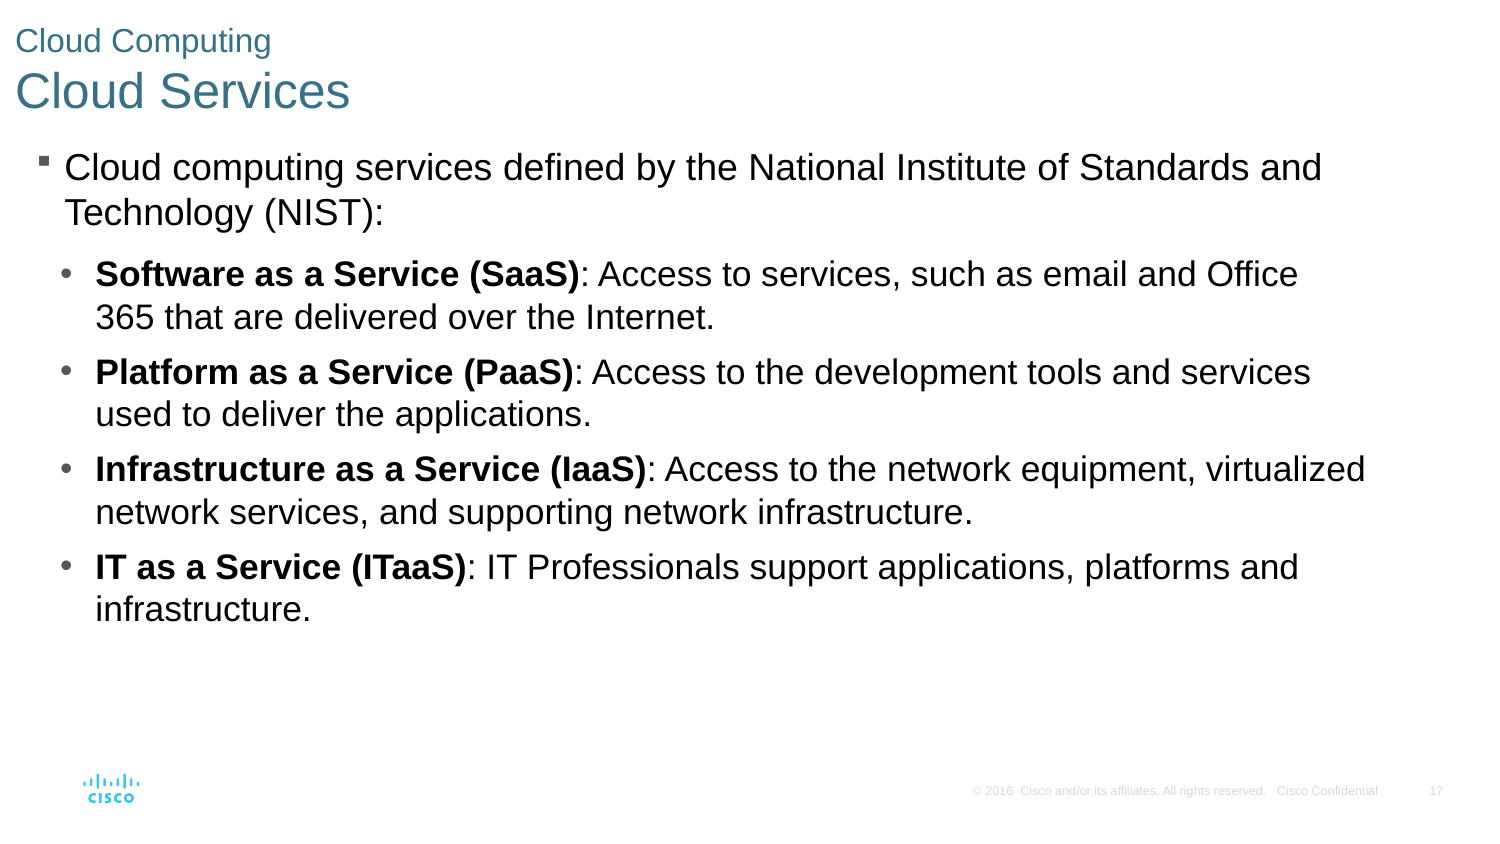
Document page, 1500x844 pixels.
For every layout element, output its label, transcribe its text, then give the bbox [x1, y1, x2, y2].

list Cloud computing services defined by the National Institute of Standards and Technology (NIST): Software as a Service (SaaS): Access to services, such as email and Office 365 that are delivered over the Internet. Platform as a Service (PaaS): Access to the development tools and services used to deliver the applications. Infrastructure as a Service (IaaS): Access to the network equipment, virtualized network services, and supporting network infrastructure. IT as a Service (ITaaS): IT Professionals support applications, platforms and infrastructure. [21, 135, 1398, 732]
title Cloud Computing Cloud Services [0, 6, 1500, 131]
